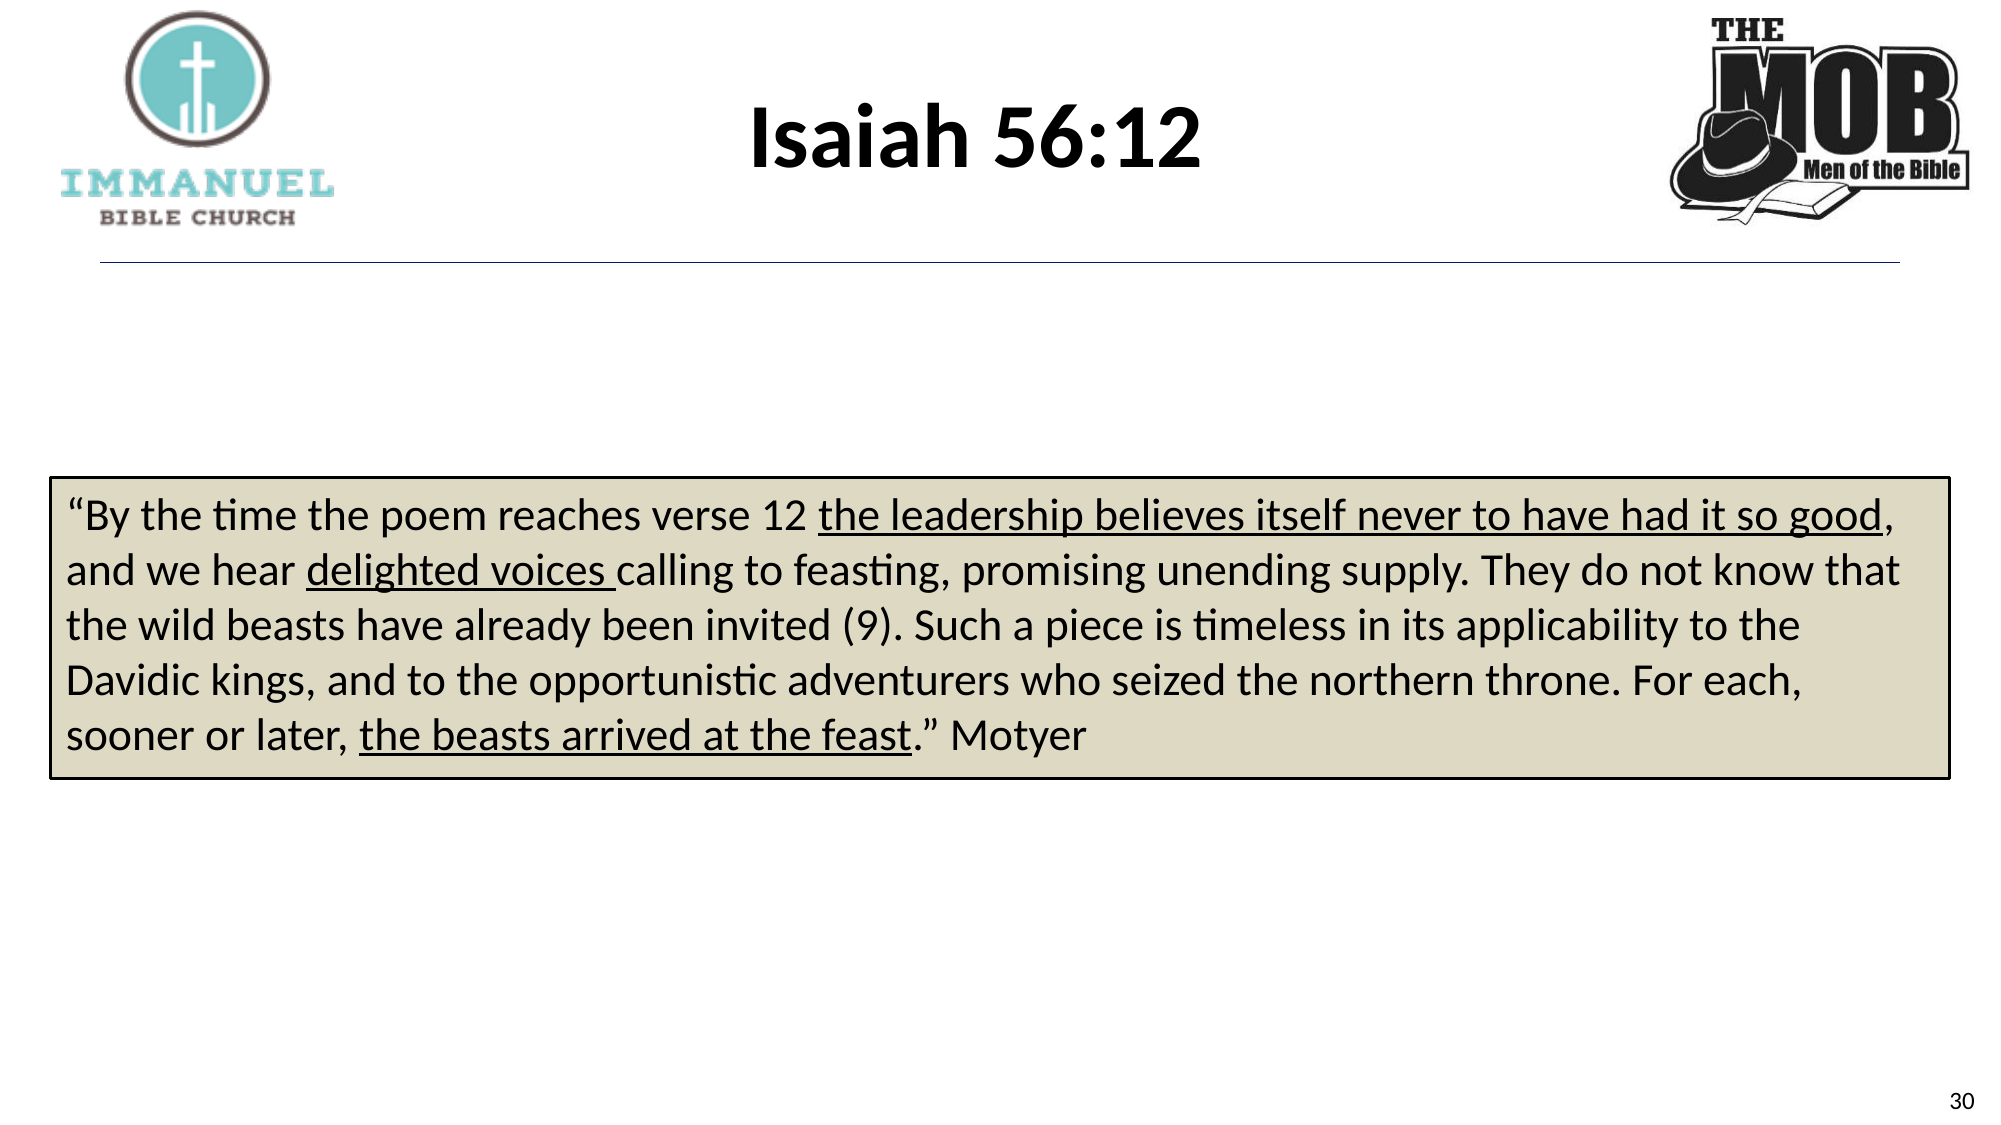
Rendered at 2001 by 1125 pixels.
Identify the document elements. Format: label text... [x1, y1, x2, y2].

text_box “By the time the poem reaches verse 12 the leadership believes itself never to have had it so good, and we hear delighted voices calling to feasting, promising unending supply. They do not know that the wild beasts have already been invited (9). Such a piece is timeless in its applicability to the Davidic kings, and to the opportunistic adventurers who seized the northern throne. For each, sooner or later, the beasts arrived at the feast.” Motyer [50, 477, 1950, 779]
picture [58, 0, 338, 250]
title Isaiah 56:12 [76, 36, 1877, 225]
picture [1662, 18, 1975, 228]
slide_number 30 [1839, 1069, 1990, 1125]
